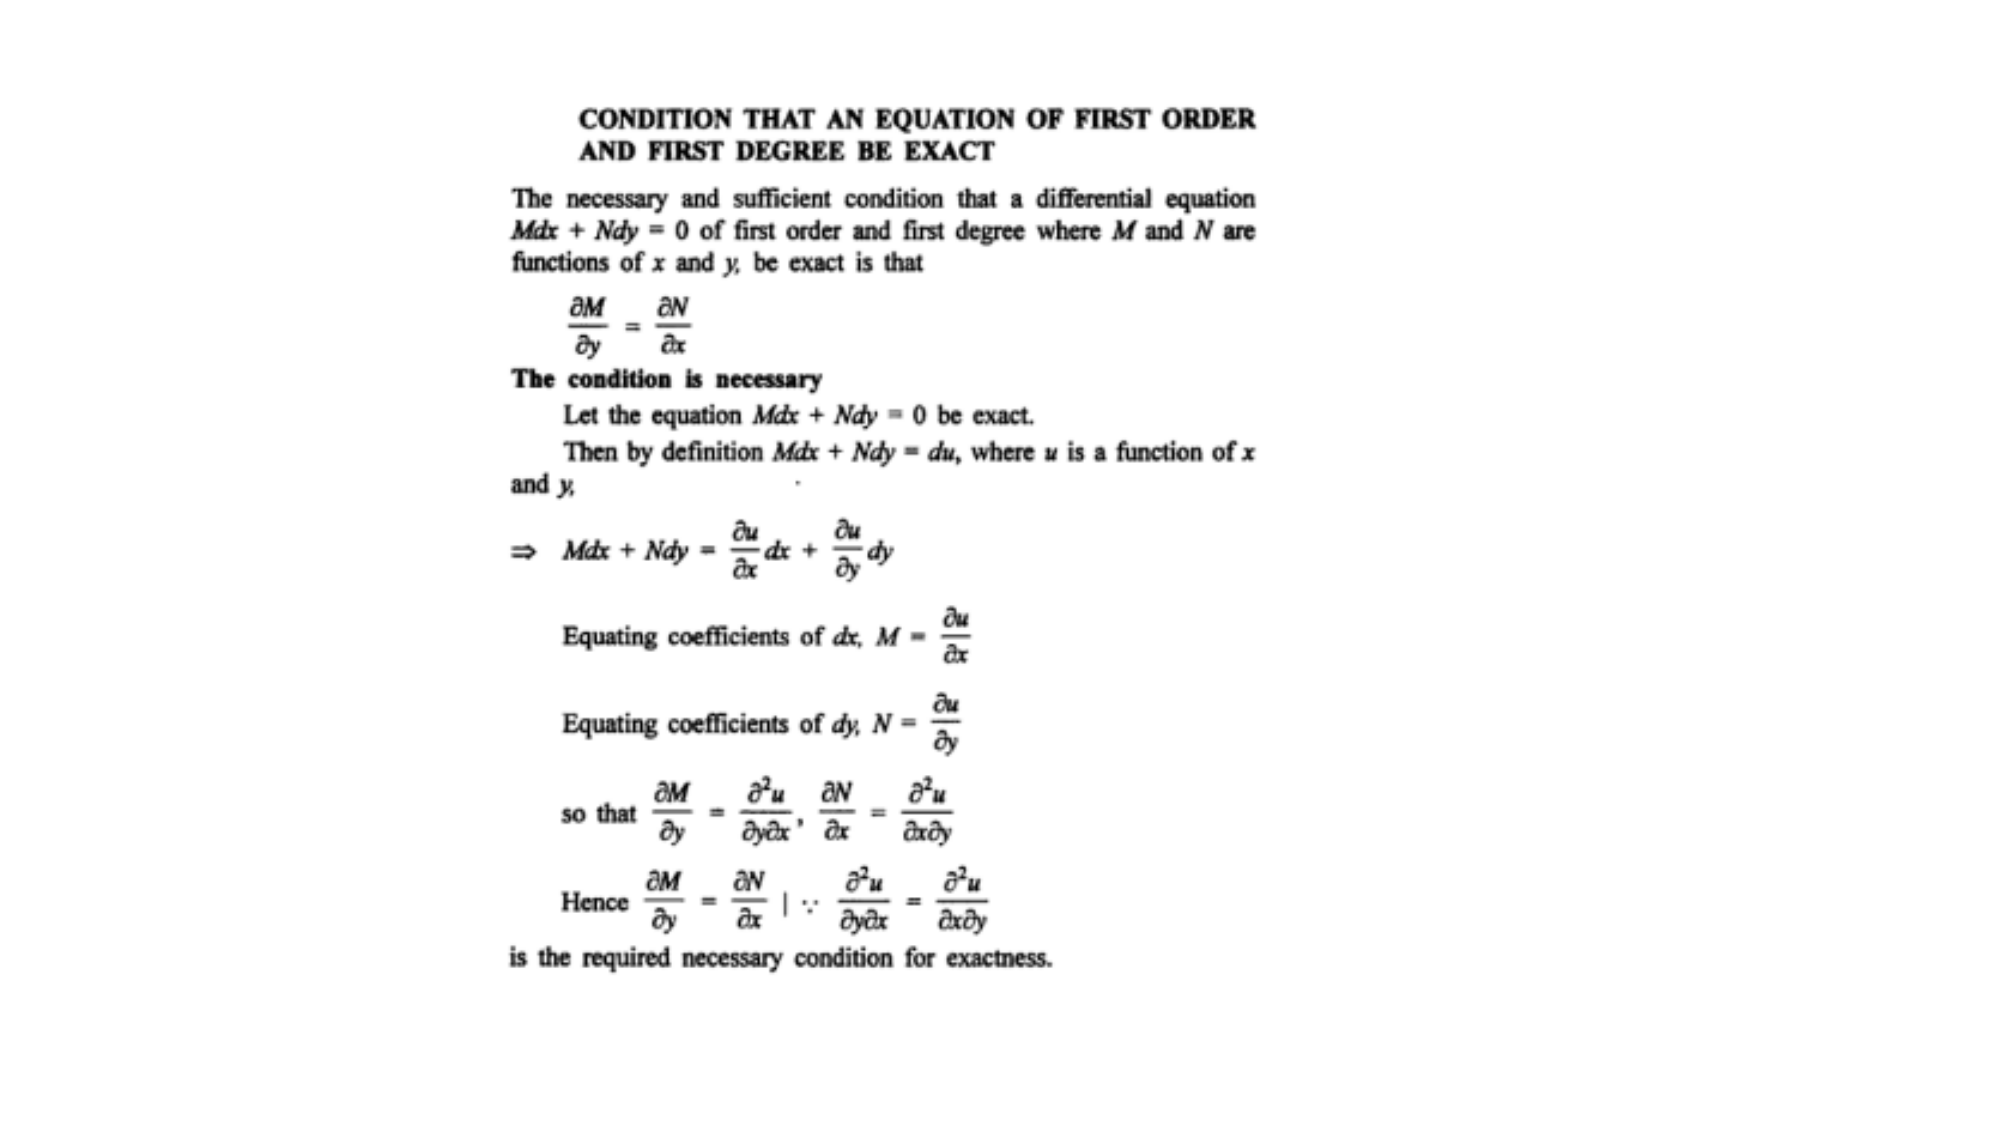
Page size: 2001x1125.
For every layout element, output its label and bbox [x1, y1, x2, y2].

picture [454, 101, 1290, 980]
